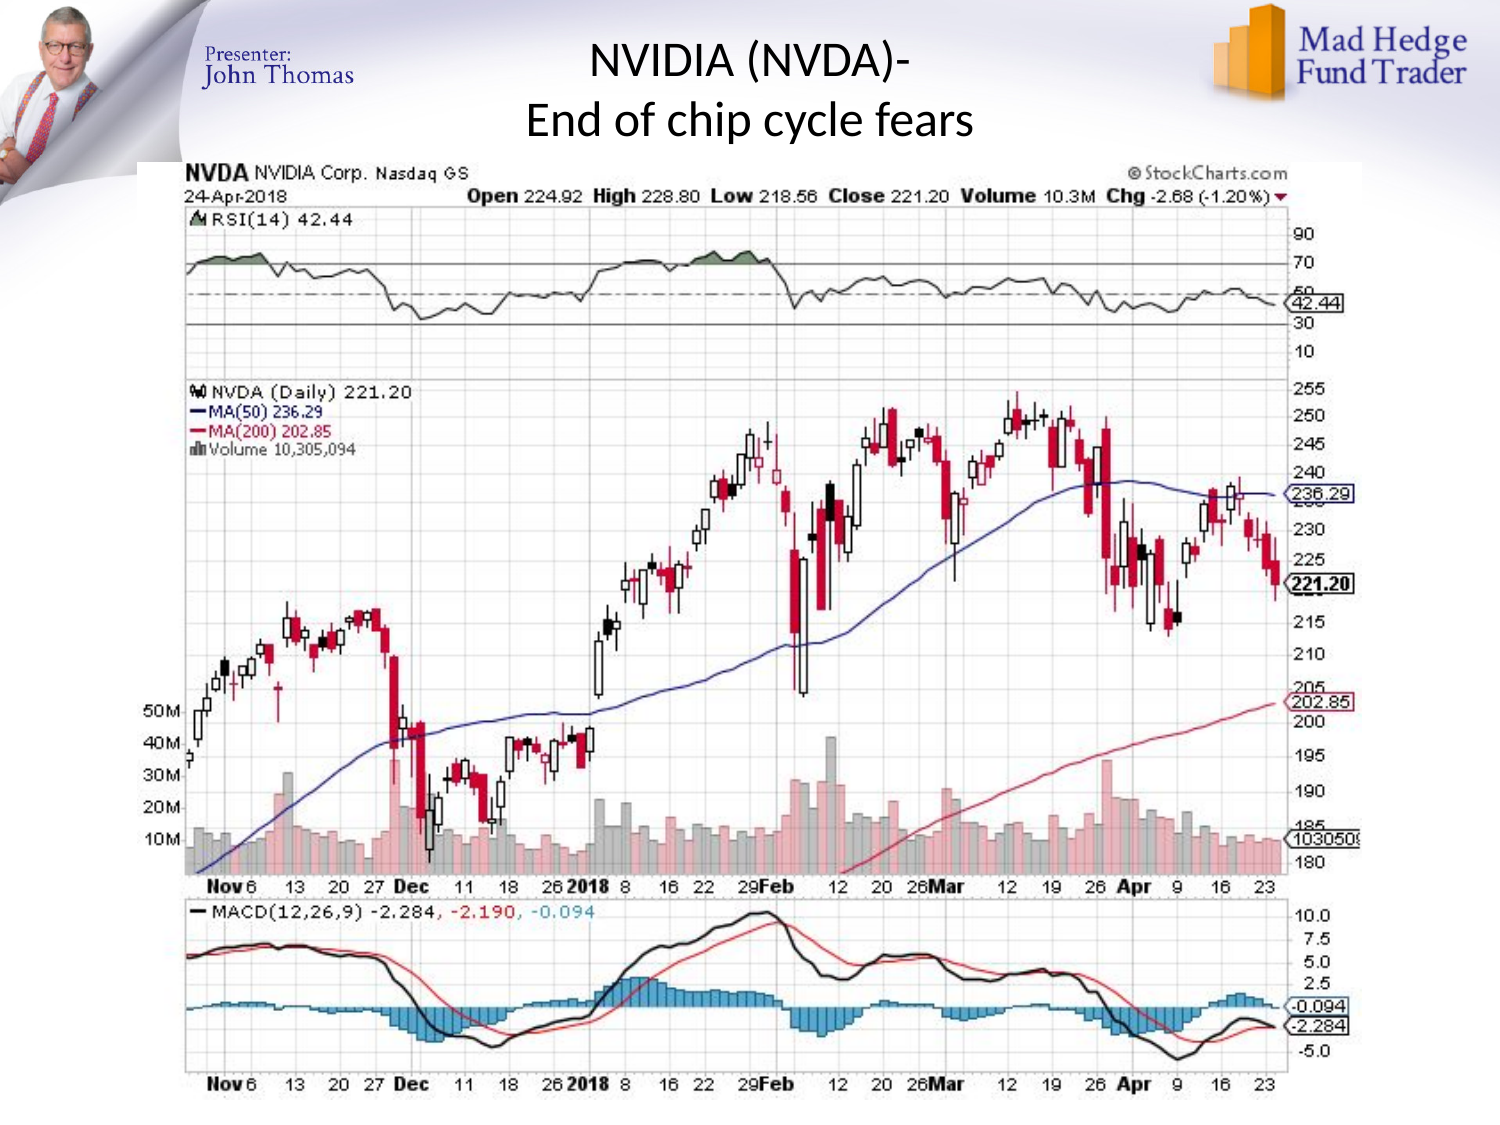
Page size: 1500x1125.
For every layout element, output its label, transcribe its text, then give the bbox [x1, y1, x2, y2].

picture [0, 0, 1500, 1101]
title NVIDIA (NVDA)- End of chip cycle fears [75, 37, 1425, 225]
